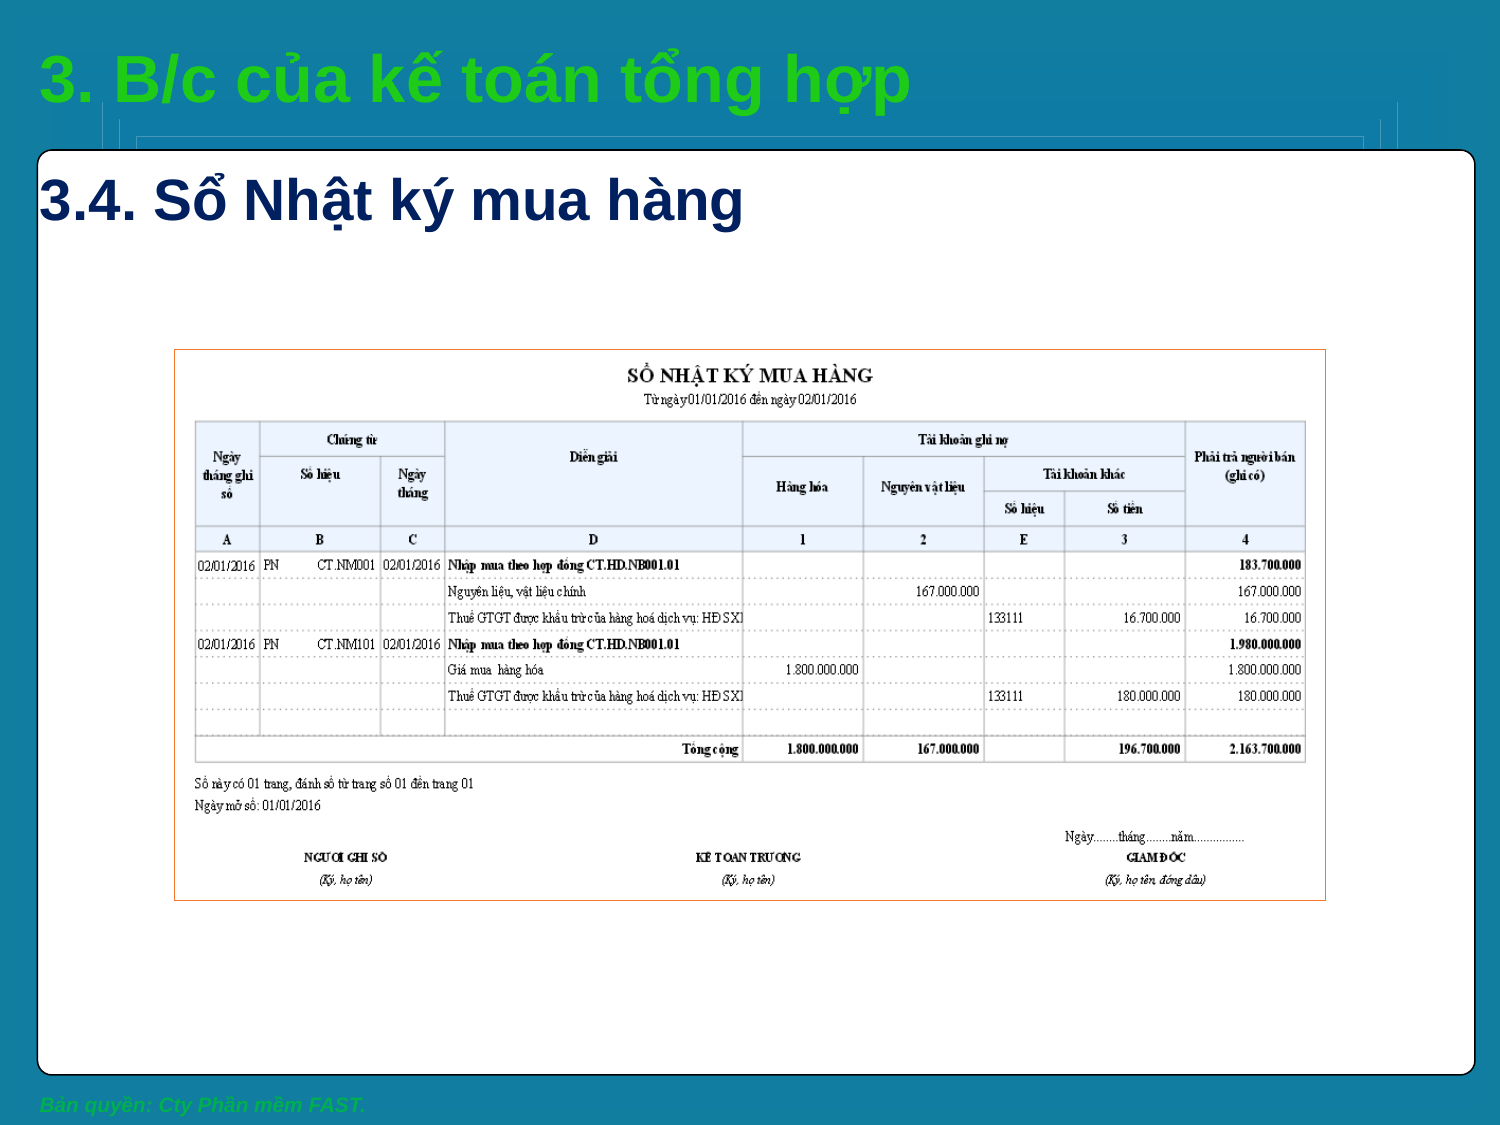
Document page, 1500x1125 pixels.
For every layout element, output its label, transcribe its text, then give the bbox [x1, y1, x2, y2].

title 3. B/c của kế toán tổng hợp [24, 37, 1488, 126]
picture [174, 349, 1326, 901]
text_box 3.4. Sổ Nhật ký mua hàng [24, 162, 1400, 241]
